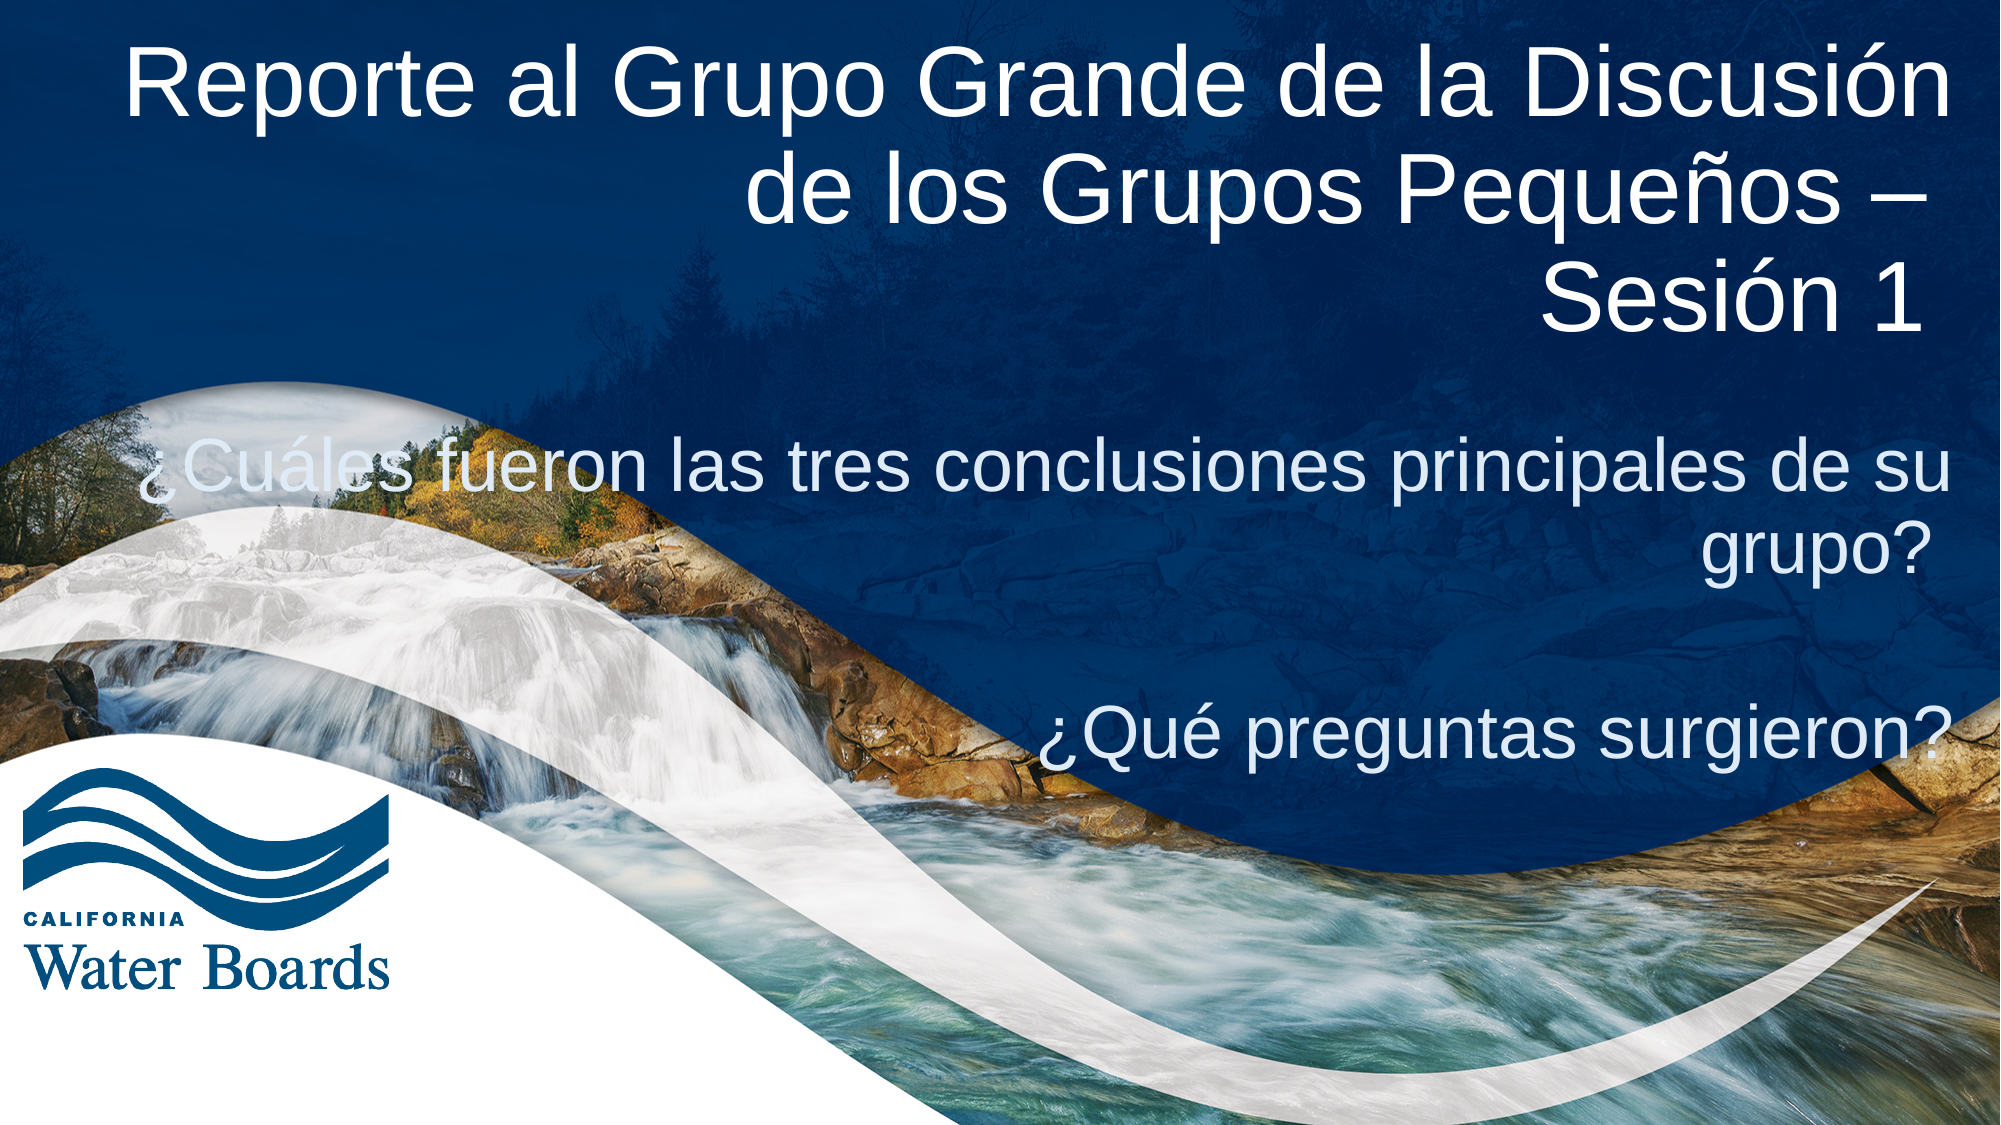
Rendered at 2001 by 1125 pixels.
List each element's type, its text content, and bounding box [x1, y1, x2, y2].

picture [0, 0, 2000, 1125]
subtitle ¿Cuáles fueron las tres conclusiones principales de su grupo? ¿Qué preguntas surgieron? [94, 354, 1970, 789]
title Reporte al Grupo Grande de la Discusión de los Grupos Pequeños – Sesión 1 [94, 22, 1970, 354]
